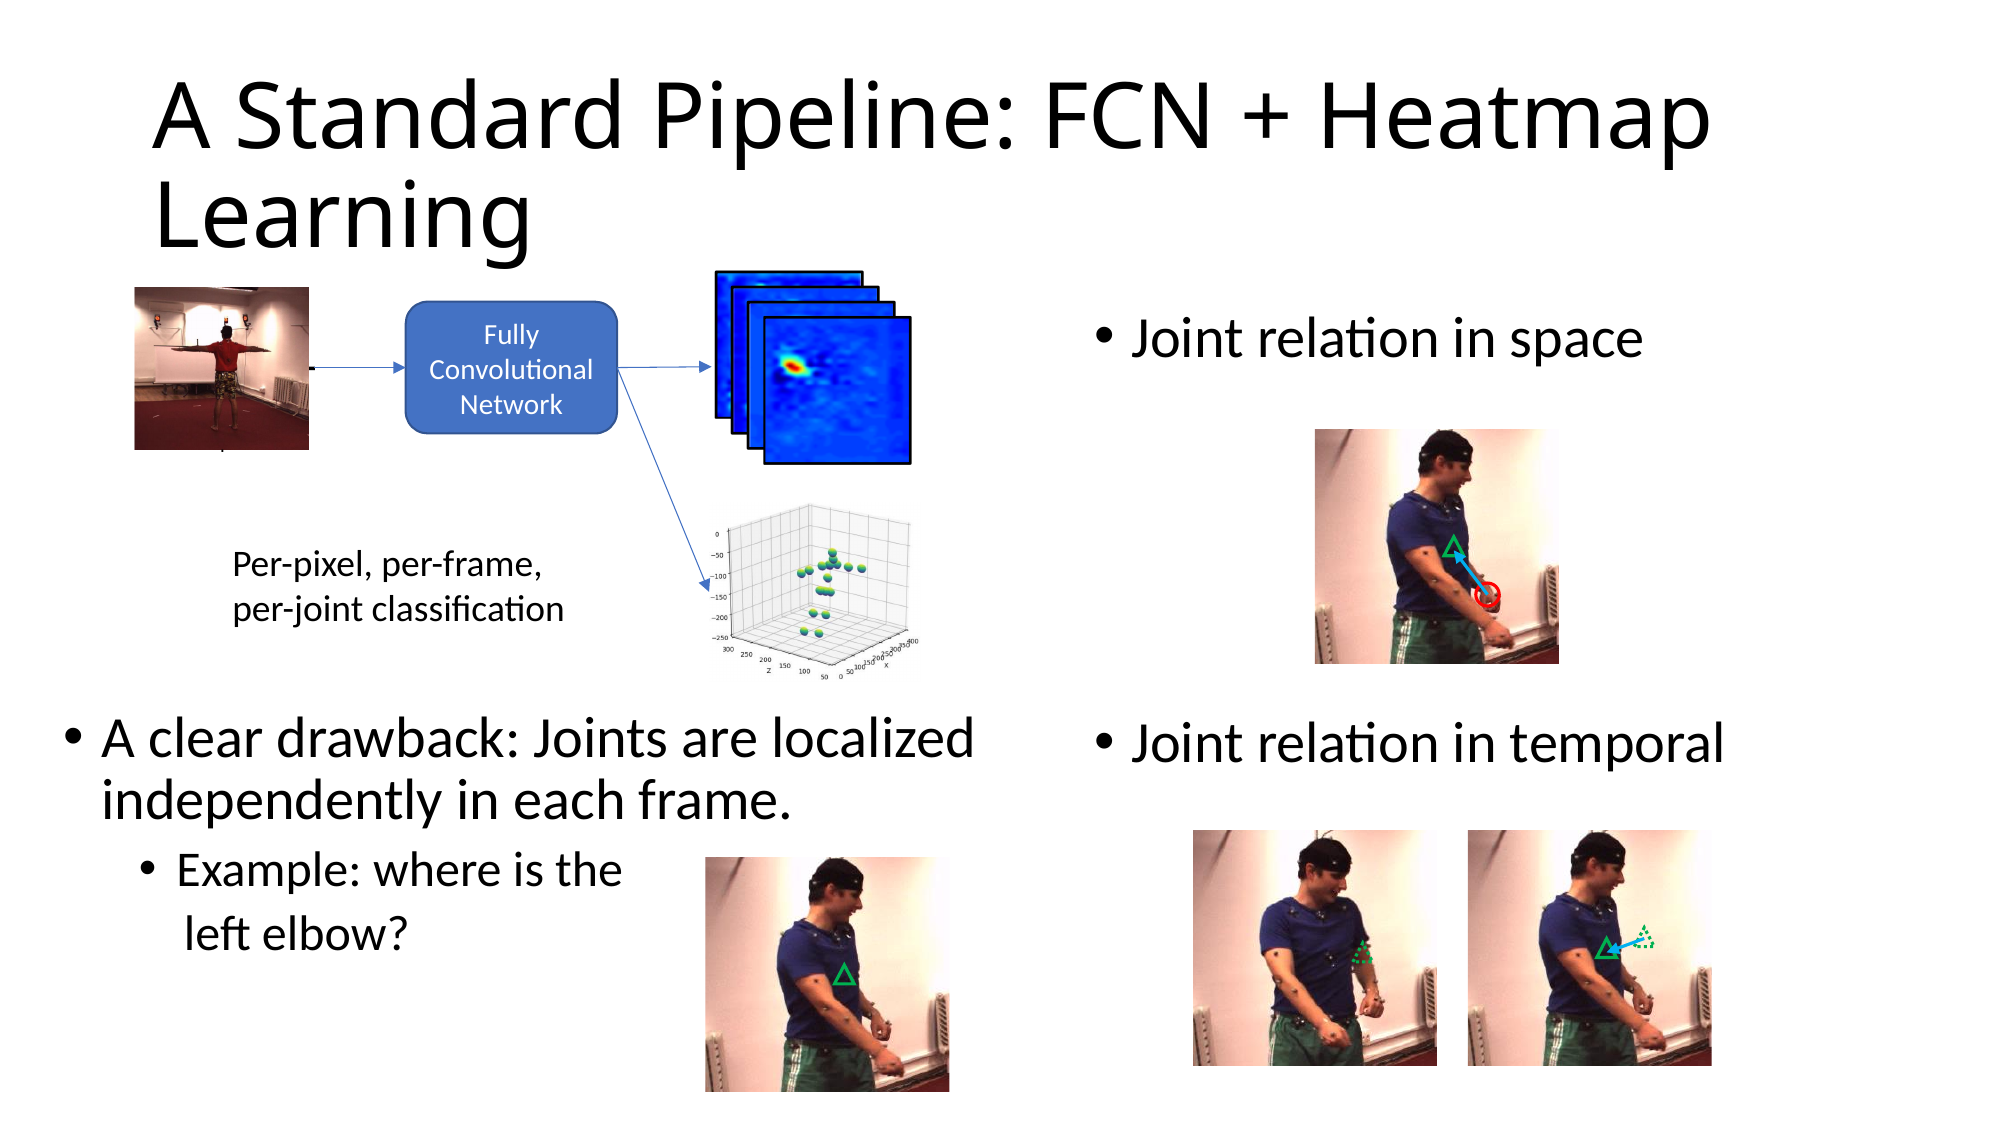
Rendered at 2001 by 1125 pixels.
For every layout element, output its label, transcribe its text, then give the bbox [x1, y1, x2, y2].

picture [1467, 830, 1712, 1066]
picture [128, 283, 315, 452]
picture [705, 857, 950, 1092]
picture [1192, 830, 1437, 1066]
picture [708, 502, 921, 682]
title A Standard Pipeline: FCN + Heatmap Learning [137, 59, 1863, 278]
text_box Per-pixel, per-frame, per-joint classification [217, 531, 613, 637]
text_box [617, 367, 710, 592]
text_box Joint relation in space Joint relation in temporal [1079, 299, 1863, 1014]
picture [1314, 429, 1559, 664]
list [711, 264, 921, 470]
text_box A clear drawback: Joints are localized independently in each frame. Example: where is the left elbow? [48, 699, 1061, 1125]
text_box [1606, 938, 1645, 953]
text_box Fully Convolutional Network [404, 300, 619, 435]
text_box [1453, 550, 1488, 595]
